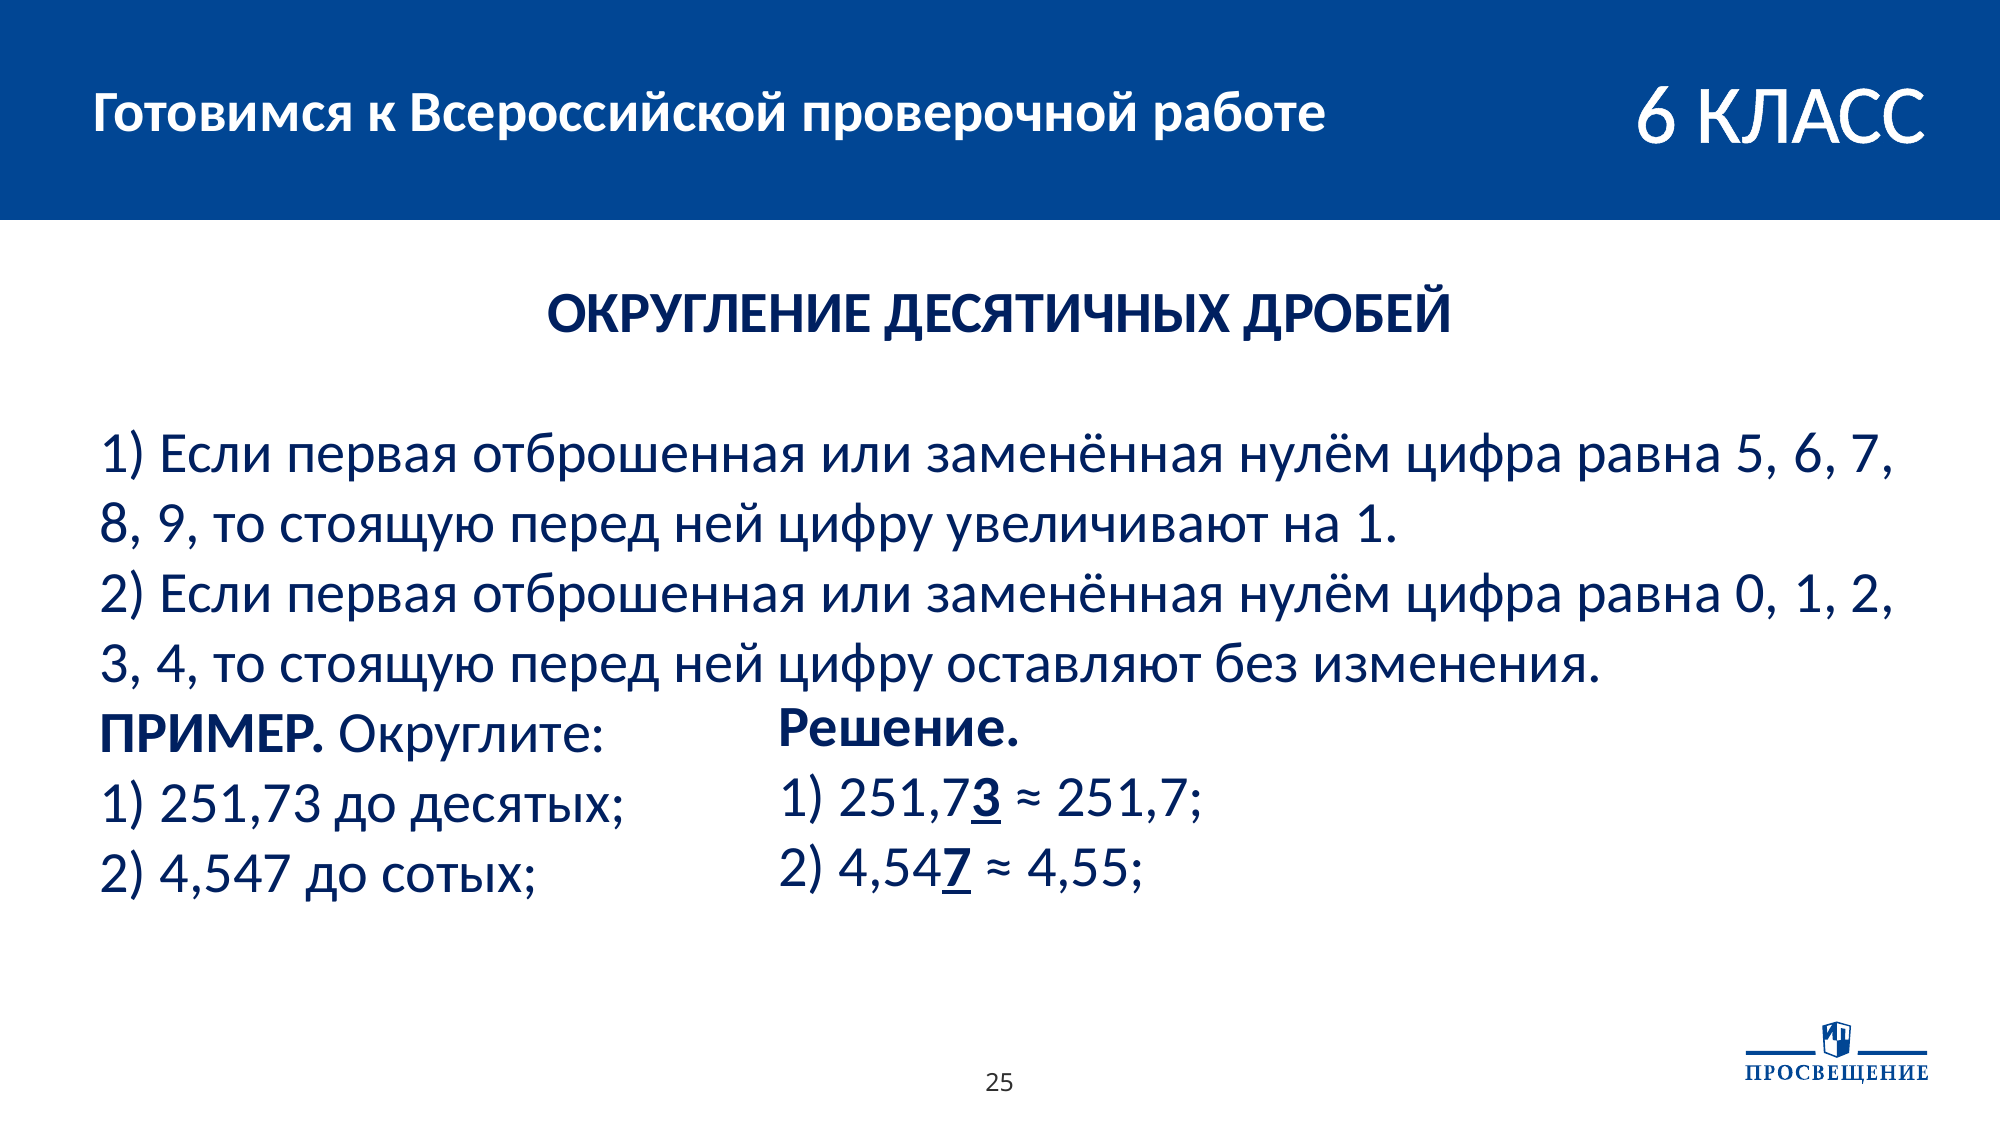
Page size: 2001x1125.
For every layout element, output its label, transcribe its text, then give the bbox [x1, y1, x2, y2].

text_box Решение. 1) 251,73 ≈ 251,7; 2) 4,547 ≈ 4,55; [763, 680, 1764, 906]
title Готовимся к Всероссийской проверочной работе [78, 19, 1945, 197]
text_box 6 КЛАСС [1619, 51, 1941, 167]
text_box [0, 0, 2000, 222]
text_box ОКРУГЛЕНИЕ ДЕСЯТИЧНЫХ ДРОБЕЙ 1) Если первая отброшенная или заменённая нулём цифра равна 5, 6, 7, 8, 9, то стоящую перед ней цифру увеличивают на 1. 2) Если первая отброшенная или заменённая нулём цифра равна 0, 1, 2, 3, 4, то стоящую перед ней цифру оставляют без изменения. ПРИМЕР. Округлите: 1) 251,73 до десятых; 2) 4,547 до сотых; [84, 267, 1916, 912]
